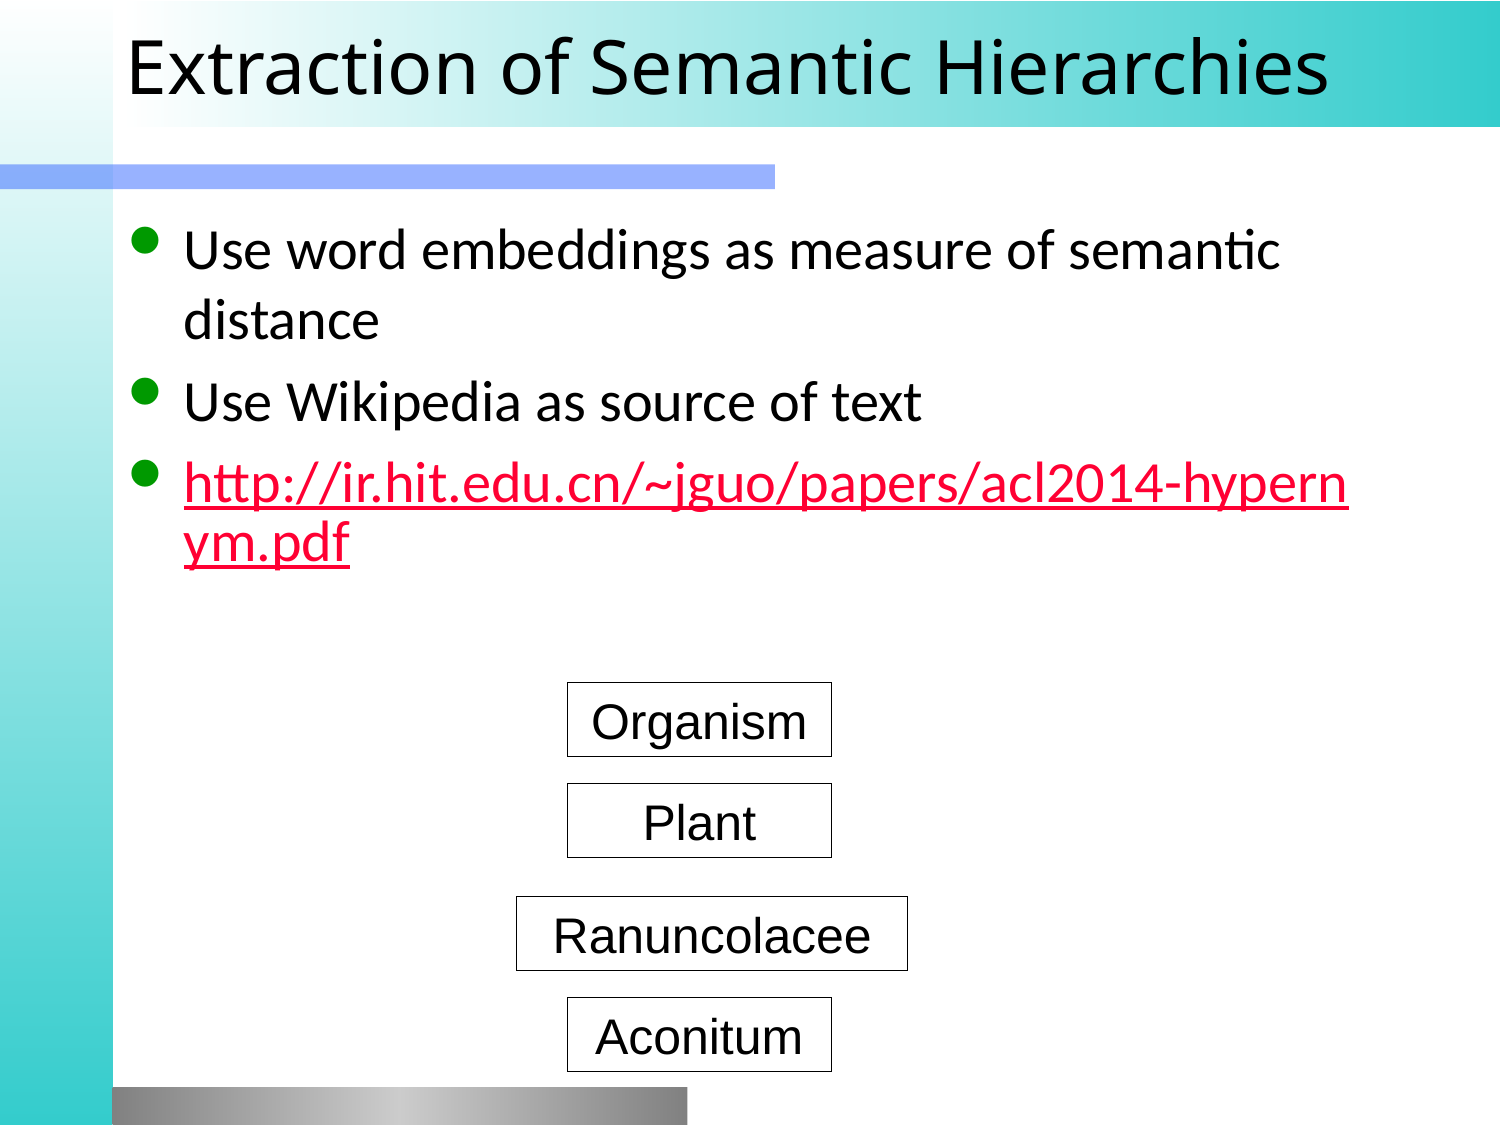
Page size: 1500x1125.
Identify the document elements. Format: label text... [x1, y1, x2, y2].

text_box Ranuncolacee [516, 896, 908, 971]
title Extraction of Semantic Hierarchies [110, 1, 1500, 127]
text_box Plant [567, 783, 832, 858]
list Use word embeddings as measure of semantic distance Use Wikipedia as source of text http://ir.hit.edu.cn/~jguo/papers/acl2014-hypernym.pdf [112, 203, 1388, 1073]
text_box Organism [567, 682, 832, 757]
text_box Aconitum [567, 997, 832, 1072]
